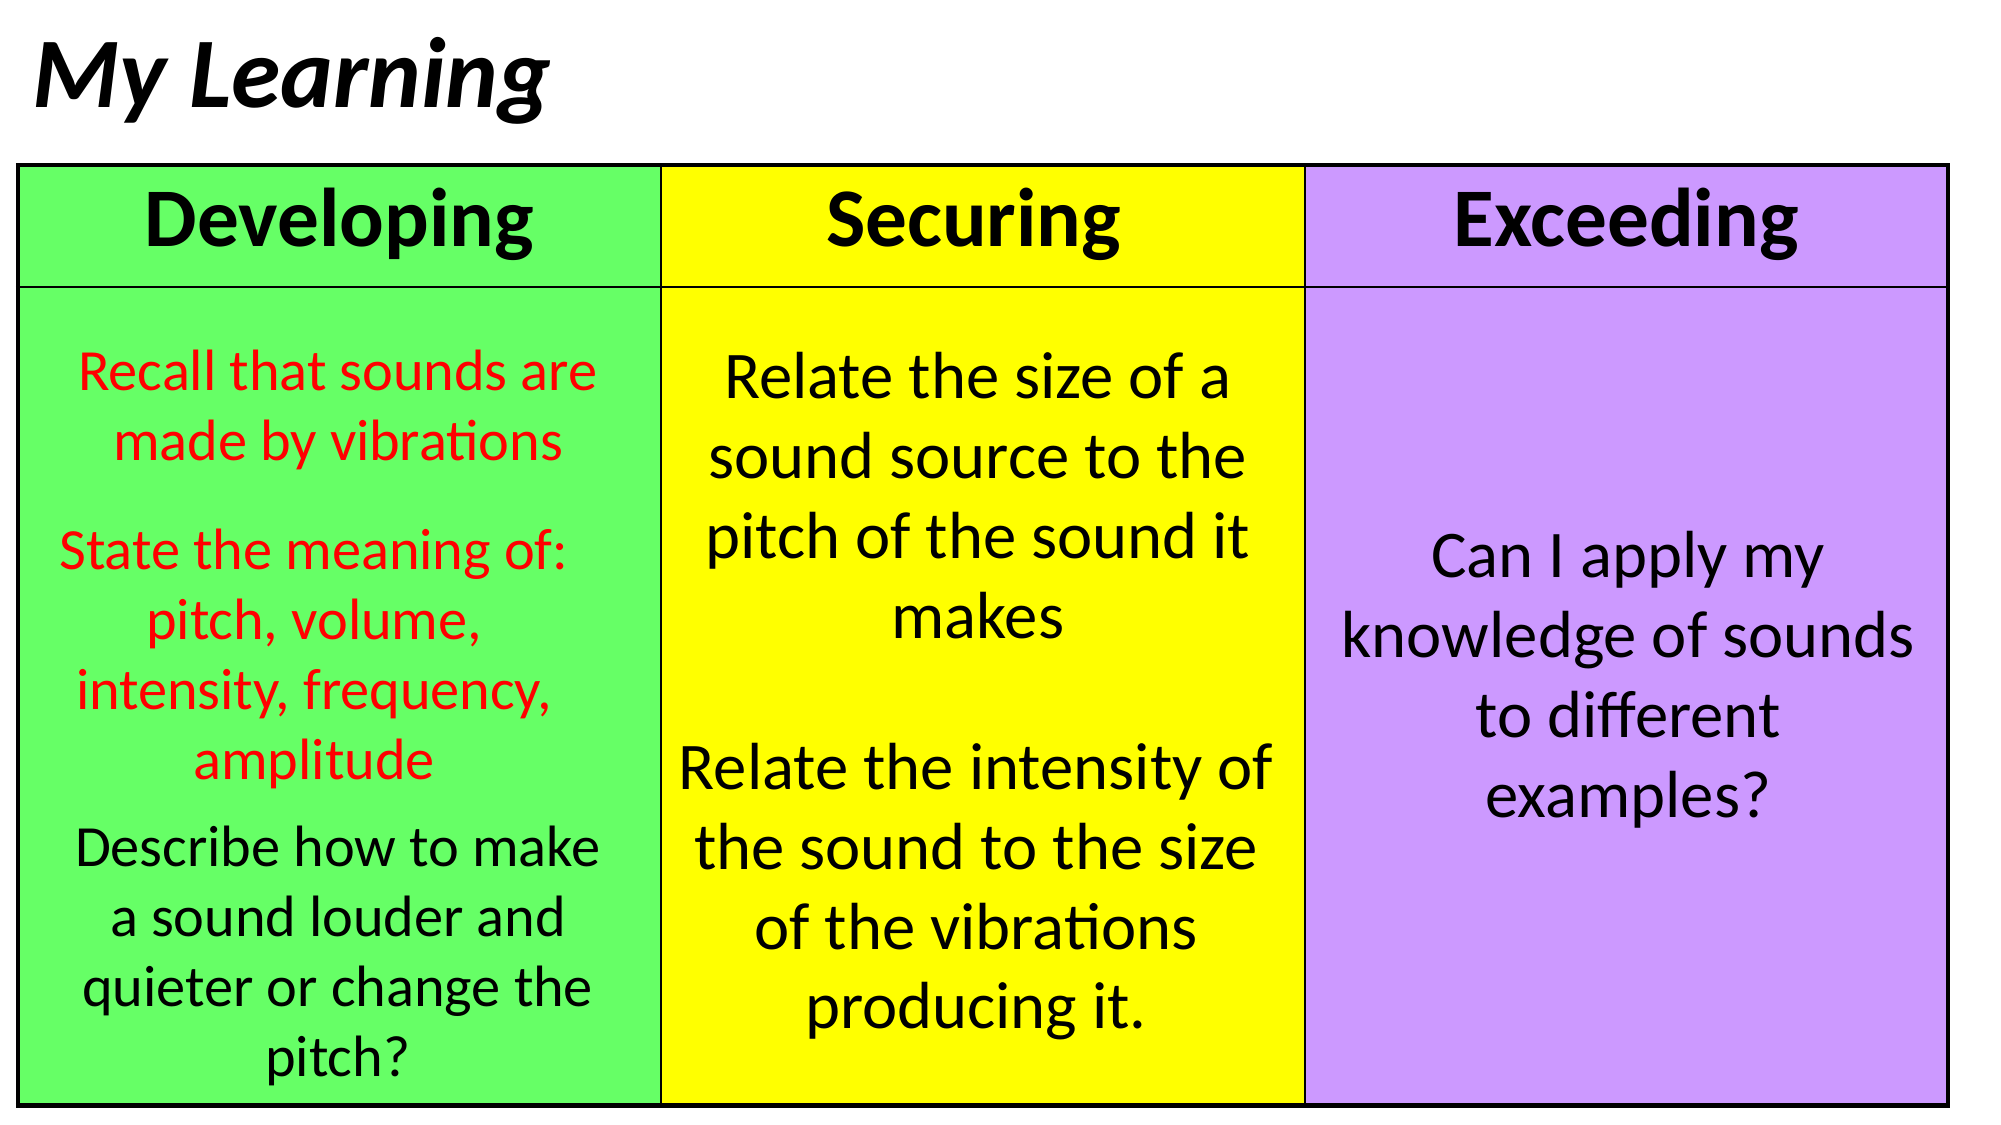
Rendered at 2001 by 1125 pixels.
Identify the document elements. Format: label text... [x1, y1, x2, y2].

table_cell [20, 288, 660, 1103]
text_box State the meaning of: pitch, volume, intensity, frequency, amplitude [28, 503, 600, 799]
text_box Describe how to make a sound louder and quieter or change the pitch? [41, 800, 634, 1096]
table_cell [662, 288, 1304, 1103]
table_header Exceeding [1306, 167, 1946, 286]
text_box My Learning Journey…… [17, 0, 1454, 163]
text_box Recall that sounds are made by vibrations [52, 324, 624, 480]
table_header Developing [20, 167, 660, 286]
table_header Securing [662, 167, 1304, 286]
text_box Relate the intensity of the sound to the size of the vibrations producing it. [661, 715, 1292, 1050]
table_cell [1306, 288, 1946, 1103]
text_box Relate the size of a sound source to the pitch of the sound it makes [681, 324, 1274, 660]
text_box Can I apply my knowledge of sounds to different examples? [1313, 503, 1944, 839]
